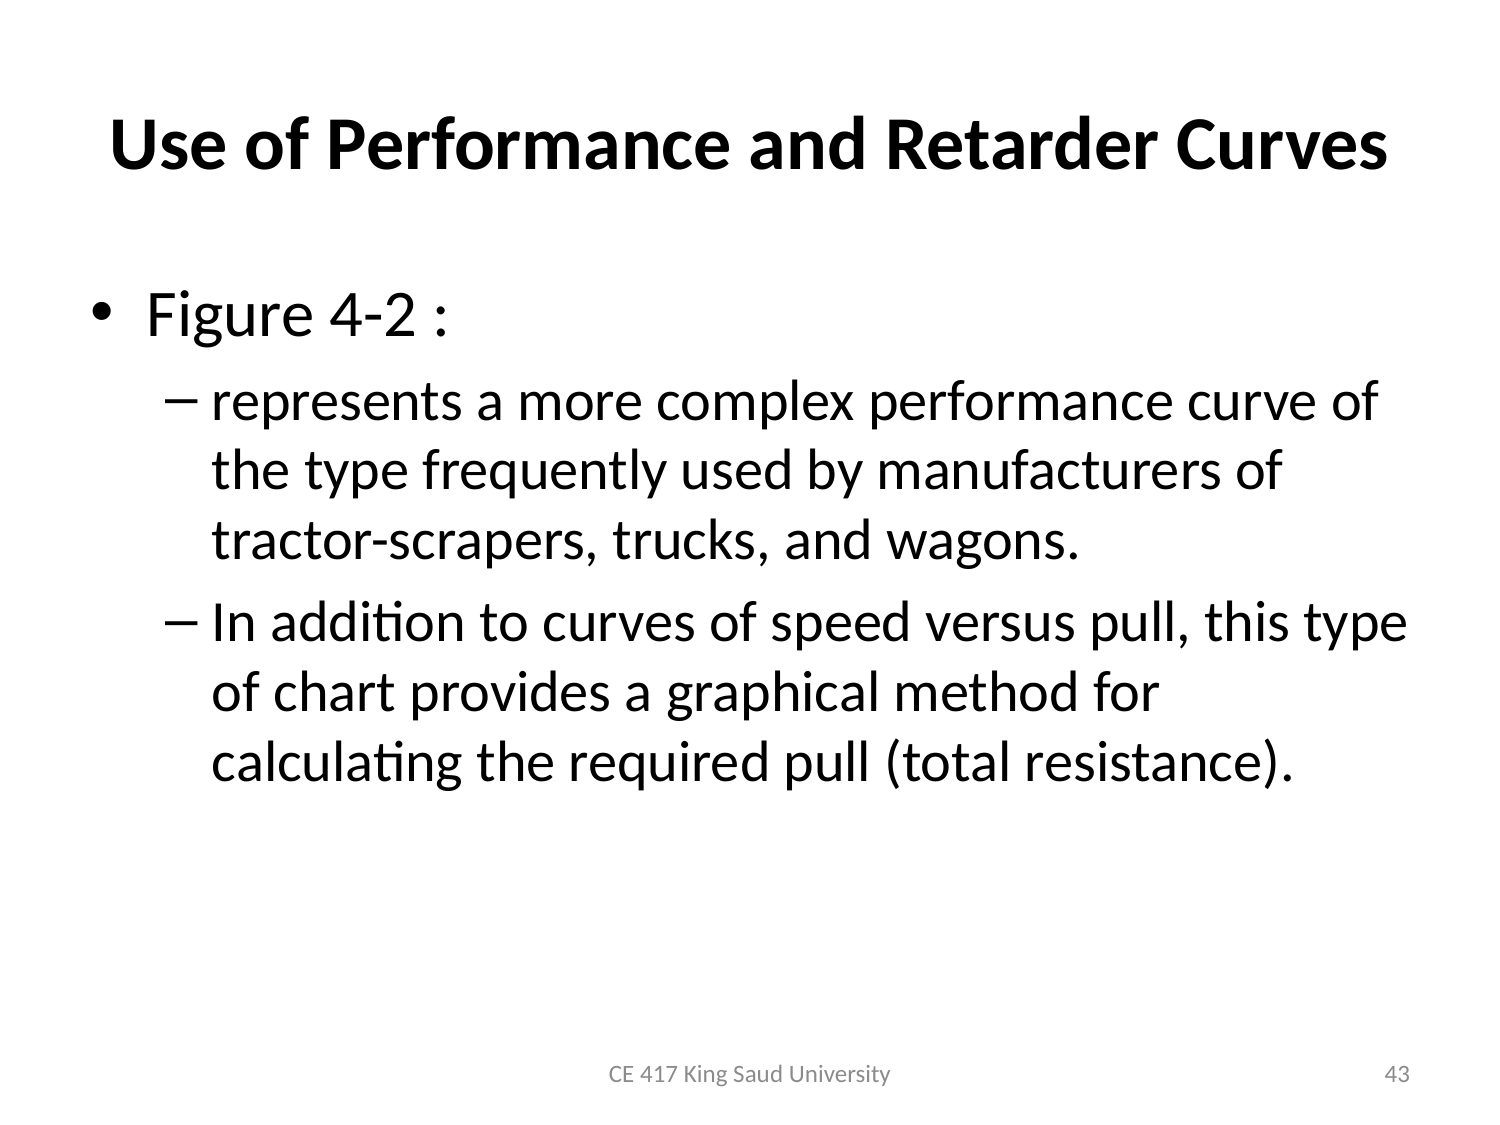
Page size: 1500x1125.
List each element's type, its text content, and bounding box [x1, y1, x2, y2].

slide_number 43 [1074, 1042, 1425, 1103]
title Use of Performance and Retarder Curves [75, 45, 1425, 233]
footer CE 417 King Saud University [512, 1042, 988, 1103]
list Figure 4-2 : represents a more complex performance curve of the type frequently used by manufacturers of tractor-scrapers, trucks, and wagons. In addition to curves of speed versus pull, this type of chart provides a graphical method for calculating the required pull (total resistance). [75, 262, 1425, 1005]
